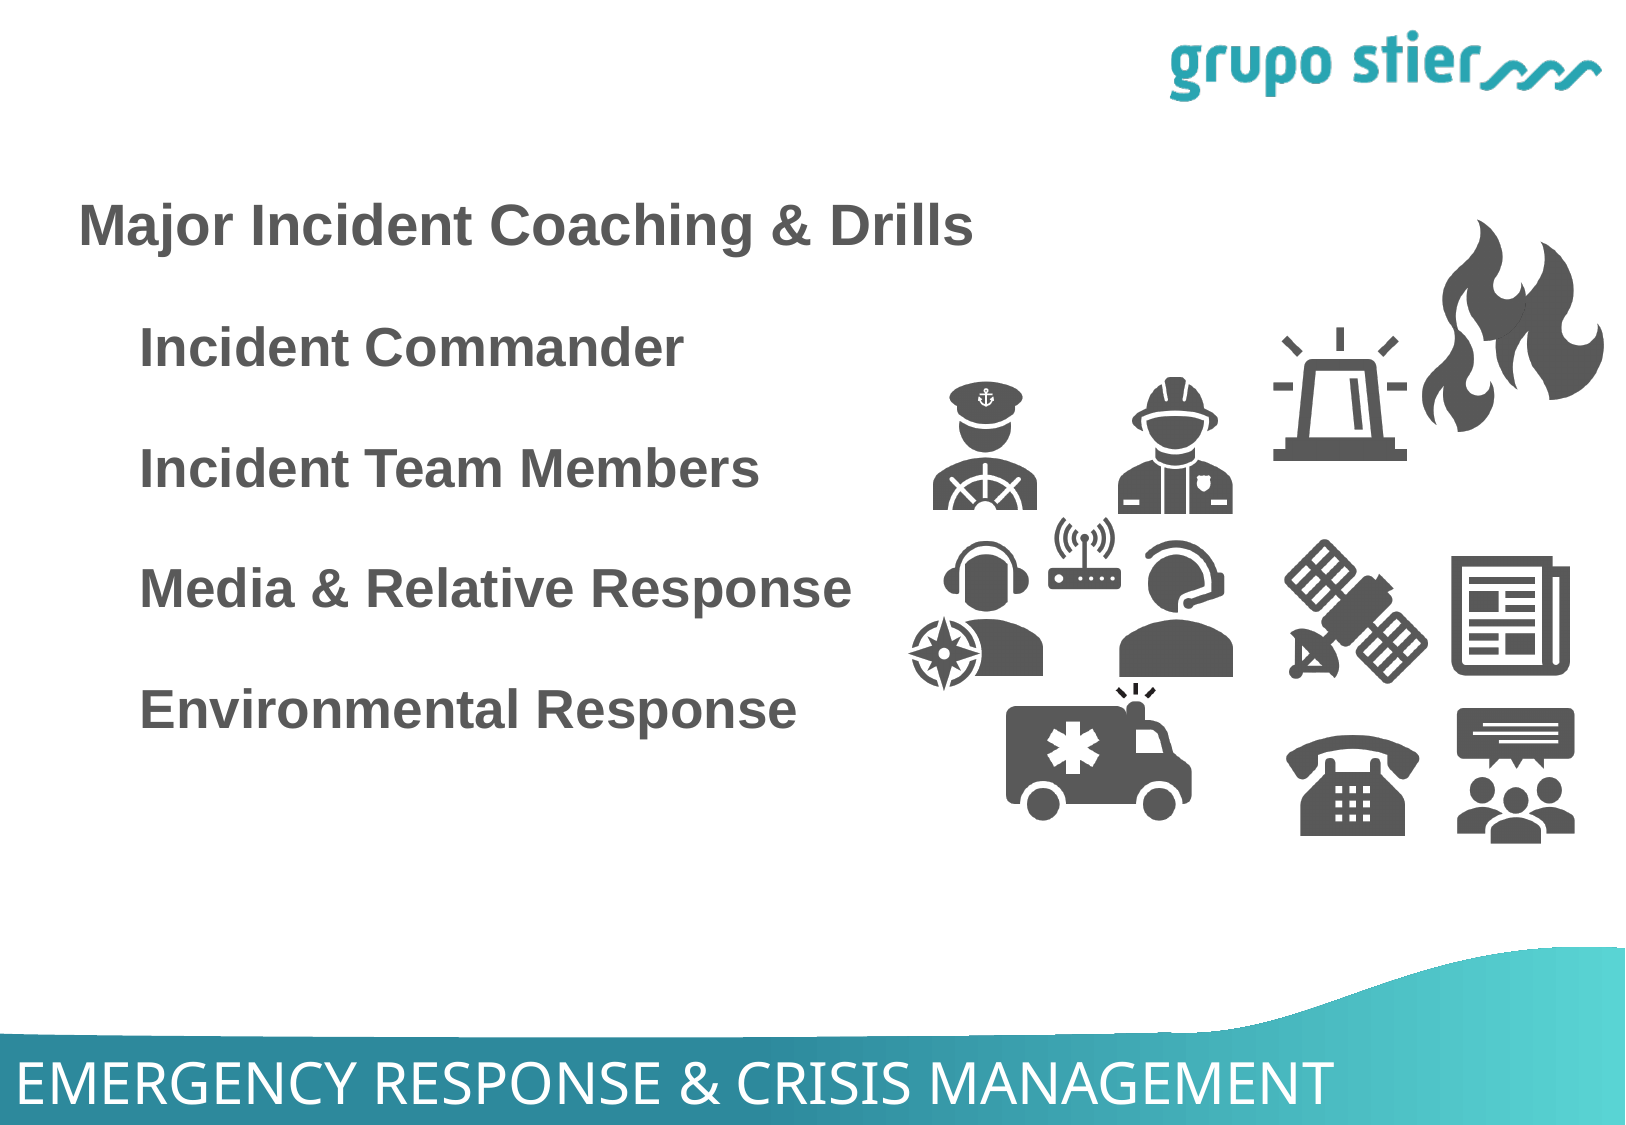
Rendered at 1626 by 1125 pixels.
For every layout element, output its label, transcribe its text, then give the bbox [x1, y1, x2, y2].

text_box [1246, 212, 1625, 488]
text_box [898, 366, 1261, 874]
picture [1147, 0, 1625, 133]
text_box Major Incident Coaching & Drills Incident Commander Incident Team Members Media & Relative Response Environmental Response [63, 130, 1554, 1018]
text_box EMERGENCY RESPONSE & CRISIS MANAGEMENT [0, 1039, 1524, 1124]
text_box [1267, 530, 1594, 871]
